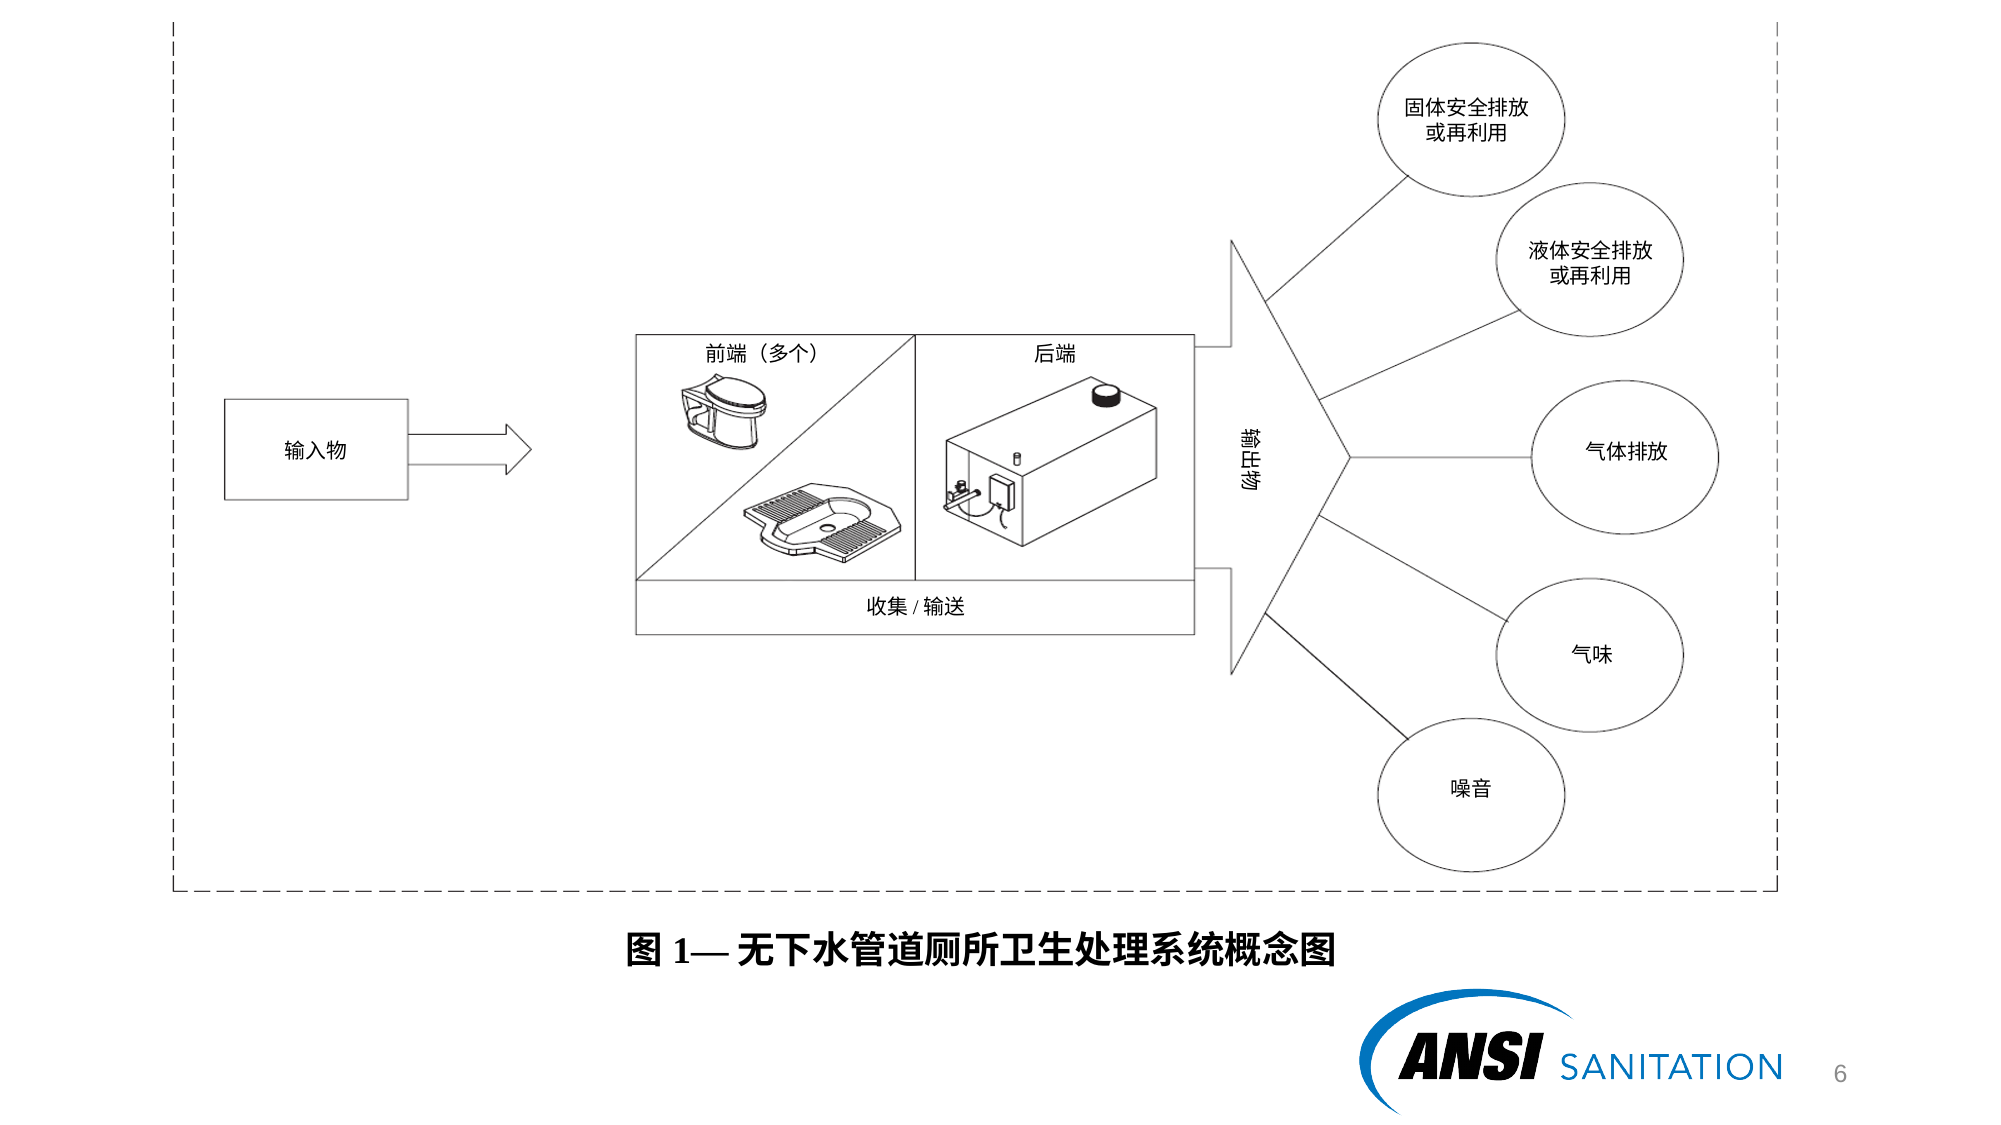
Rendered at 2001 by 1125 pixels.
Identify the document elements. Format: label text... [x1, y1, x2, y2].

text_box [169, 22, 1862, 980]
slide_number 7 [1412, 1042, 1863, 1103]
picture [1343, 980, 1809, 1125]
